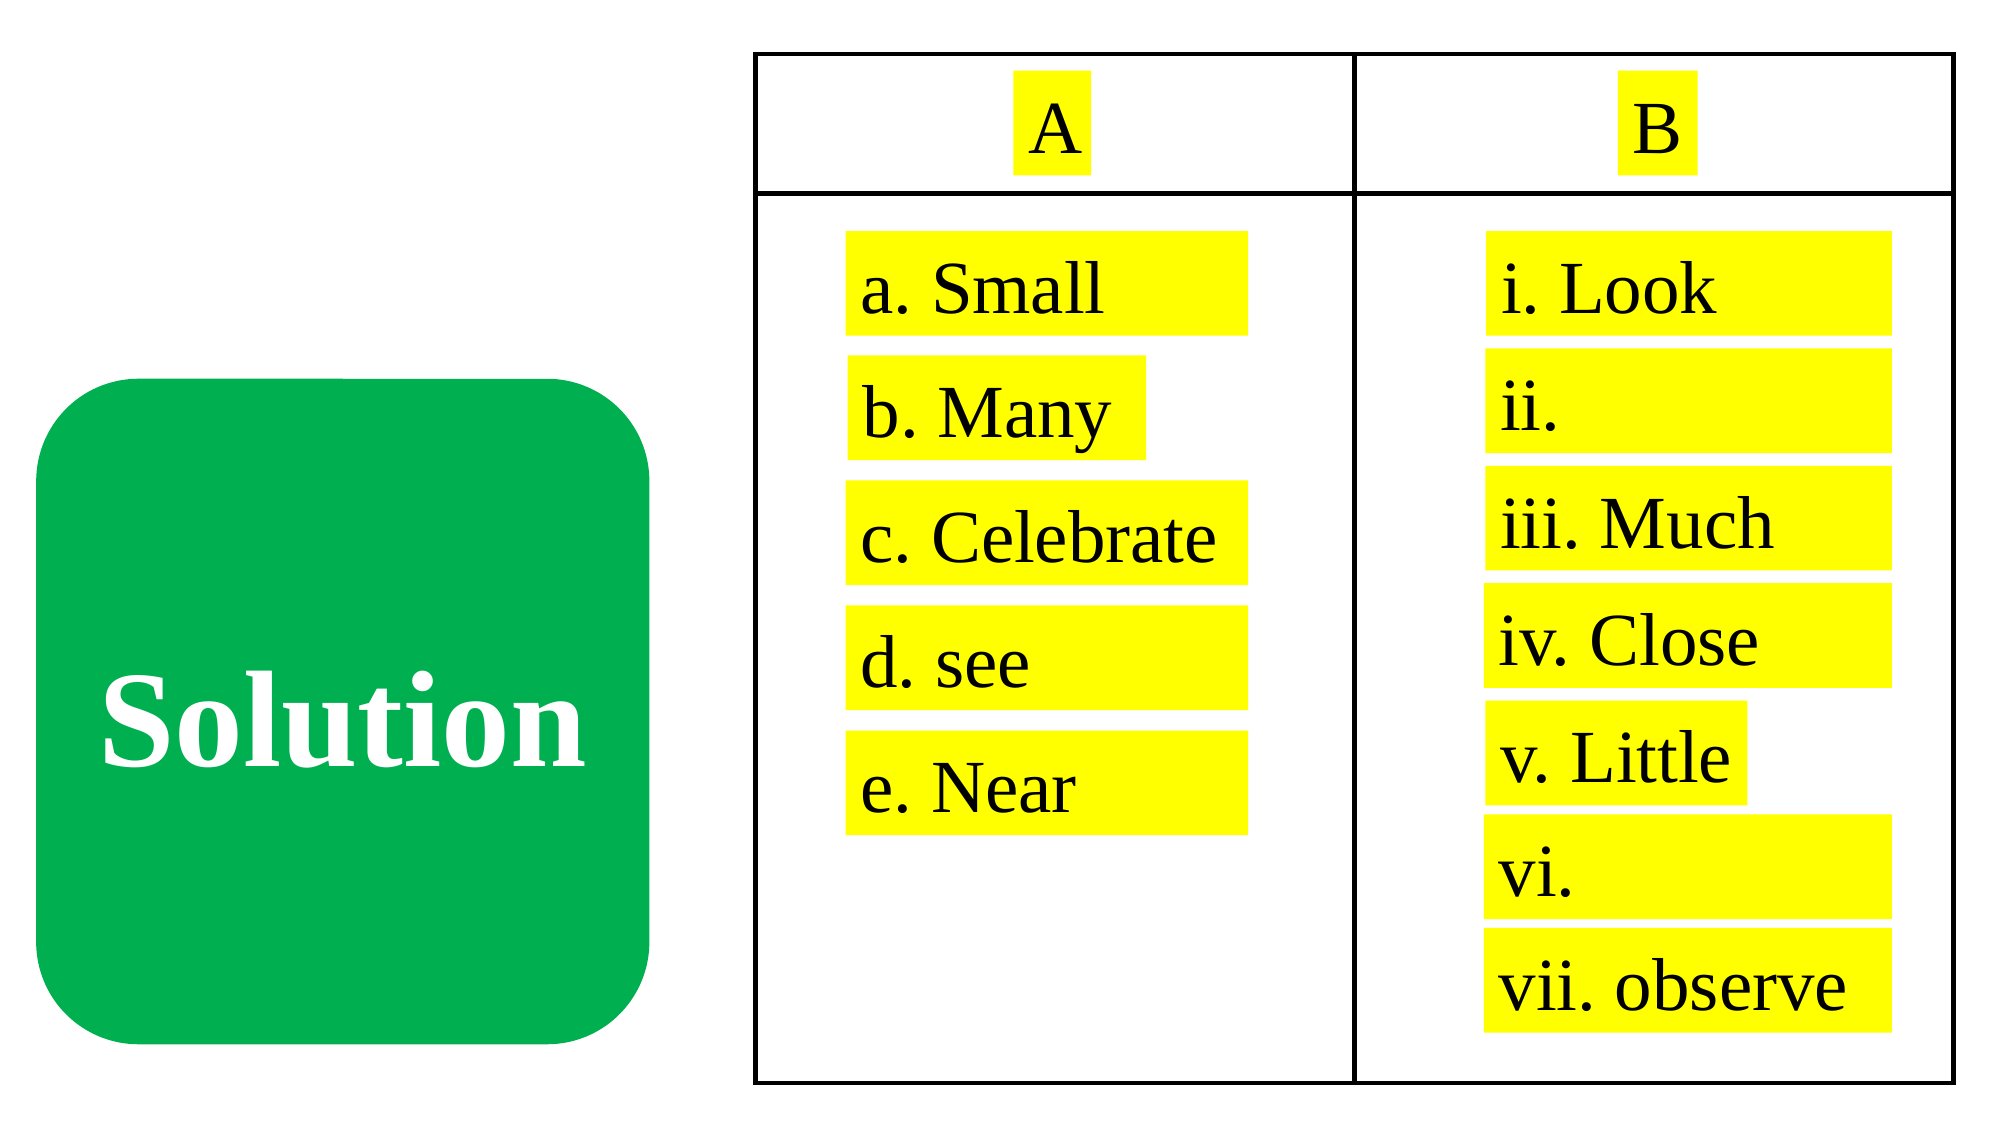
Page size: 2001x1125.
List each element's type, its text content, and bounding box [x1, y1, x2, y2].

text_box Solution [35, 377, 651, 1046]
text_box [755, 53, 1954, 1084]
